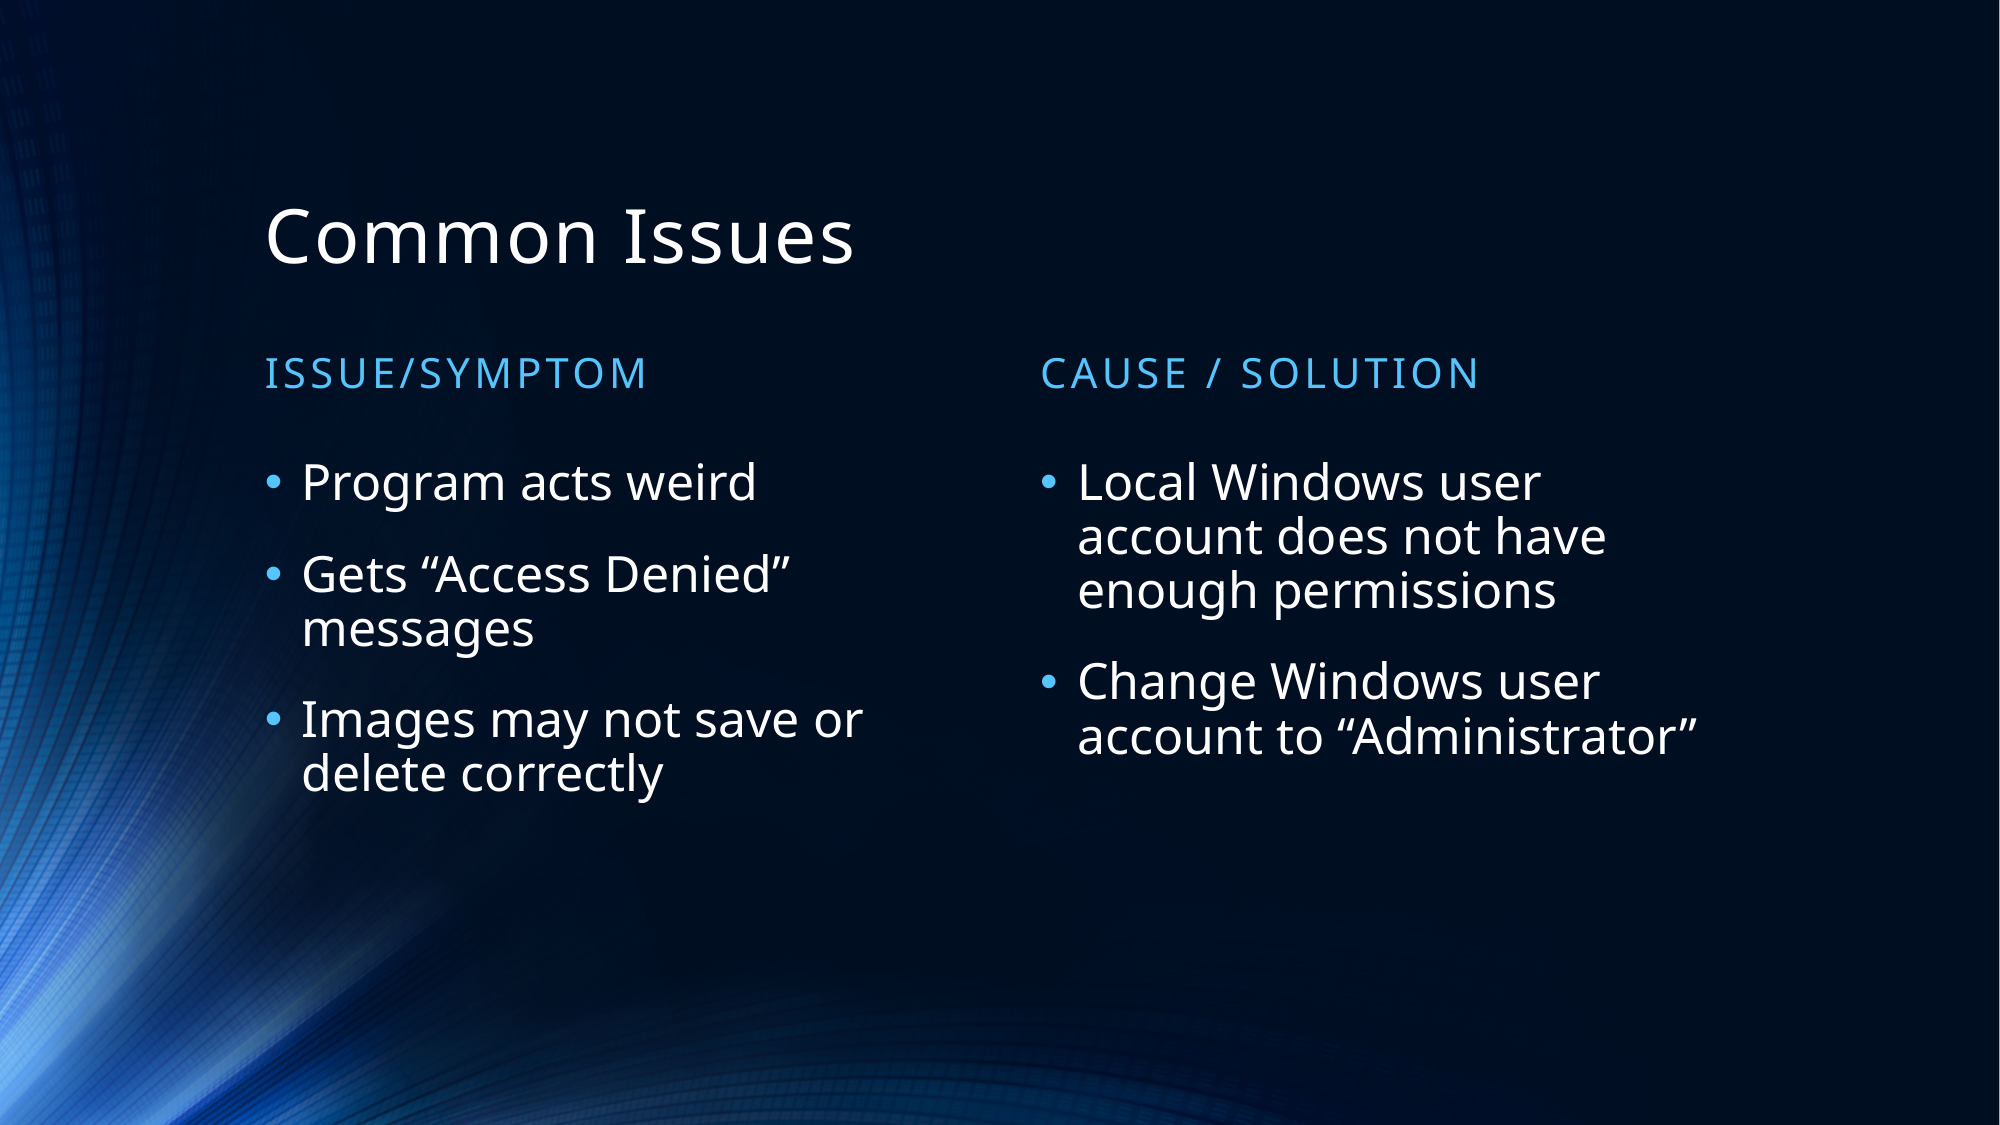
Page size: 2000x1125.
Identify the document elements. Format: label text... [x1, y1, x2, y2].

list Local Windows user account does not have enough permissions Change Windows user account to “Administrator” [1025, 450, 1750, 988]
list Program acts weird Gets “Access Denied” messages Images may not save or delete correctly [249, 450, 975, 988]
list Cause / Solution [1025, 312, 1750, 438]
list Issue/Symptom [249, 312, 975, 438]
title Common Issues [249, 62, 1750, 288]
picture [0, 0, 2000, 1125]
